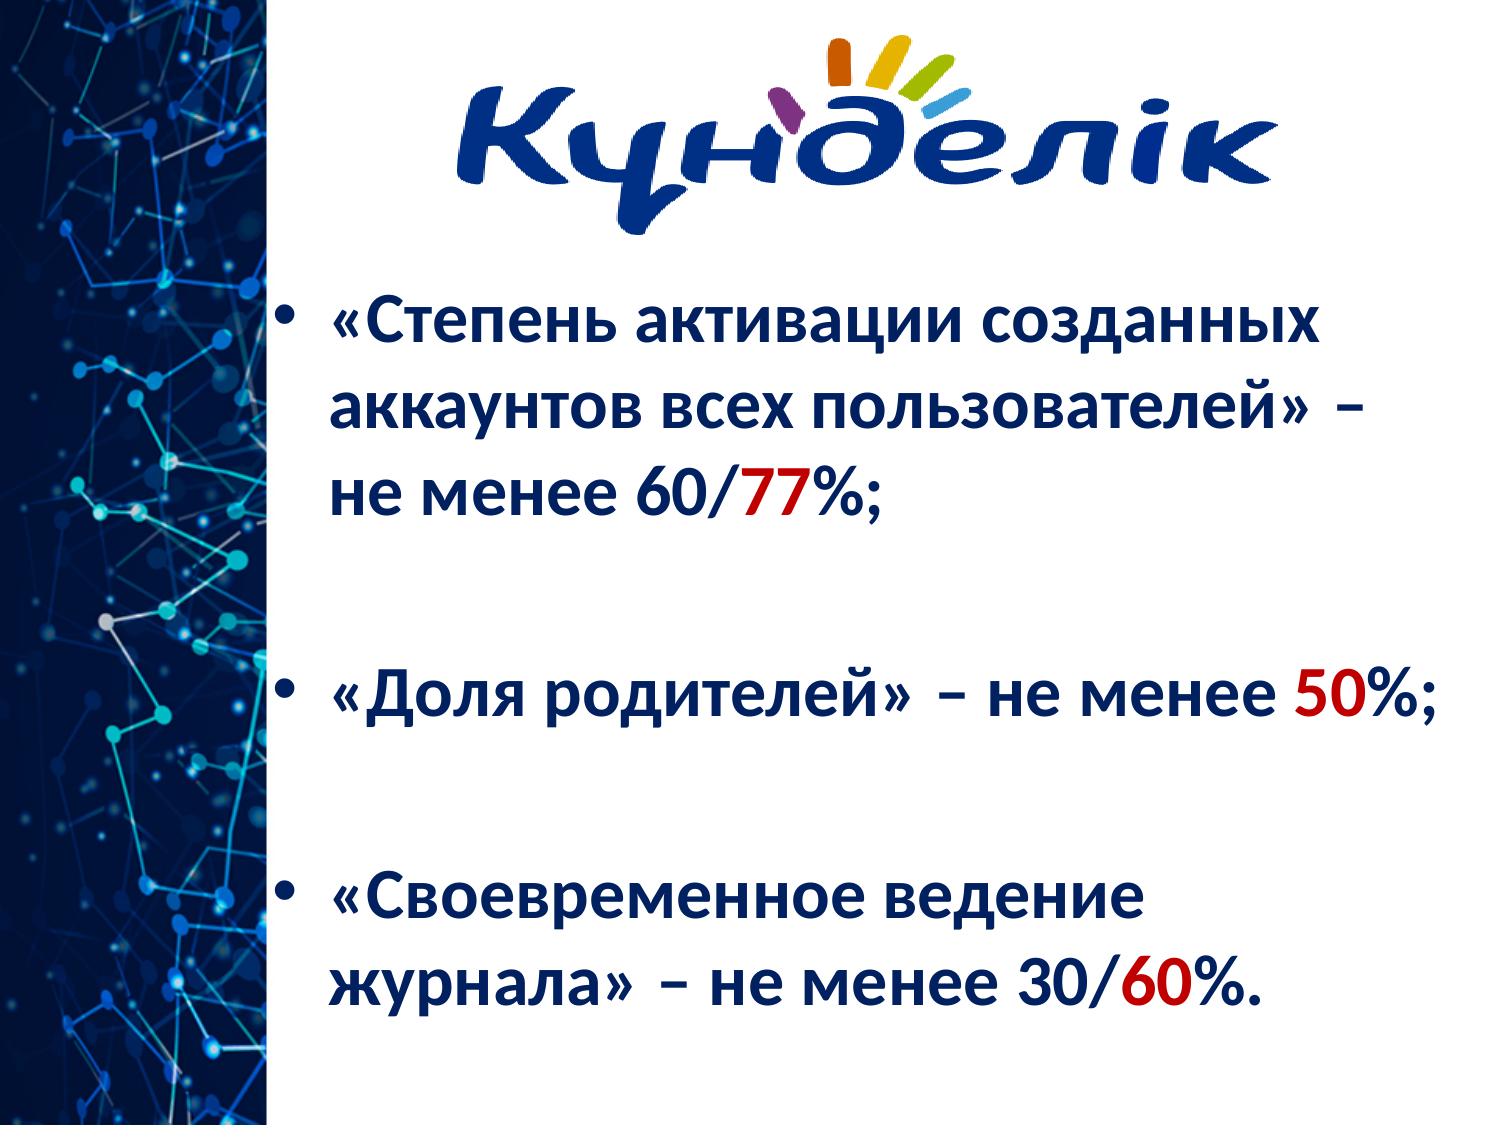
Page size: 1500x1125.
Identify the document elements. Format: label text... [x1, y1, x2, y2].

list «Степень активации созданных аккаунтов всех пользователей» – не менее 60/77%; «Доля родителей» – не менее 50%; «Своевременное ведение журнала» – не менее 30/60%. [257, 262, 1465, 1090]
picture [0, 0, 1500, 1125]
picture [223, 1119, 231, 1125]
